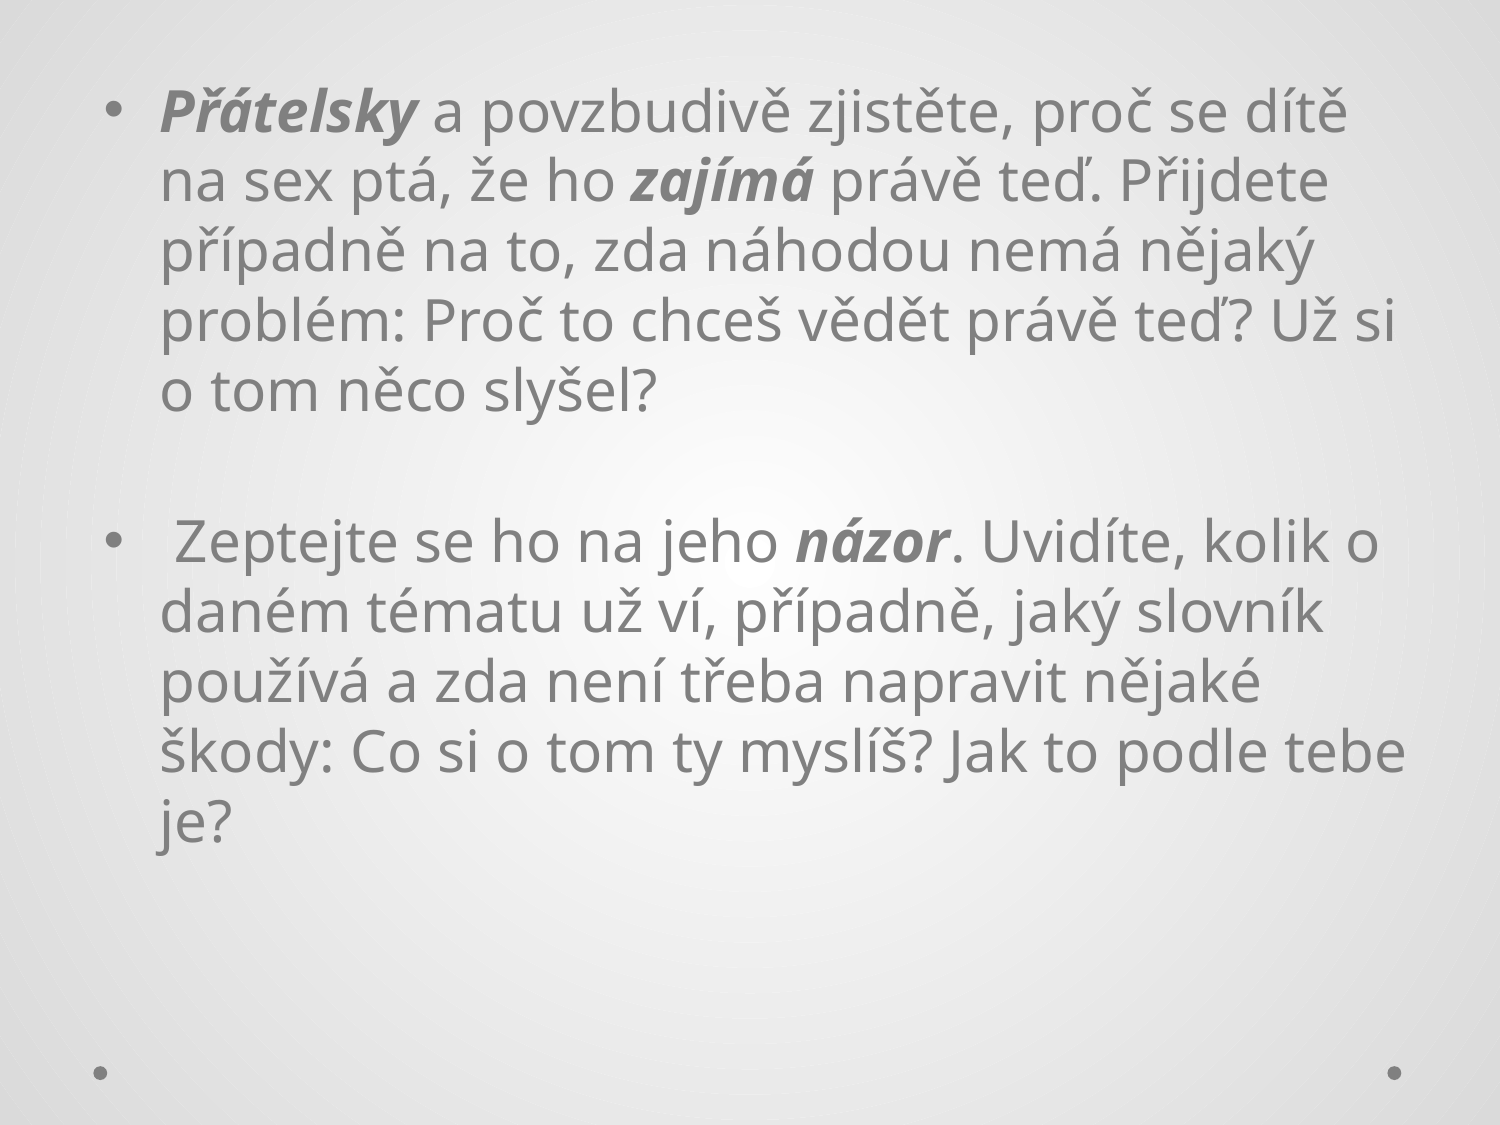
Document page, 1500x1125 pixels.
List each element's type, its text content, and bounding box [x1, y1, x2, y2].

list Přátelsky a povzbudivě zjistěte, proč se dítě na sex ptá, že ho zajímá právě teď. Přijdete případně na to, zda náhodou nemá nějaký problém: Proč to chceš vědět právě teď? Už si o tom něco slyšel? Zeptejte se ho na jeho názor. Uvidíte, kolik o daném tématu už ví, případně, jaký slovník používá a zda není třeba napravit nějaké škody: Co si o tom ty myslíš? Jak to podle tebe je? [88, 66, 1439, 1047]
